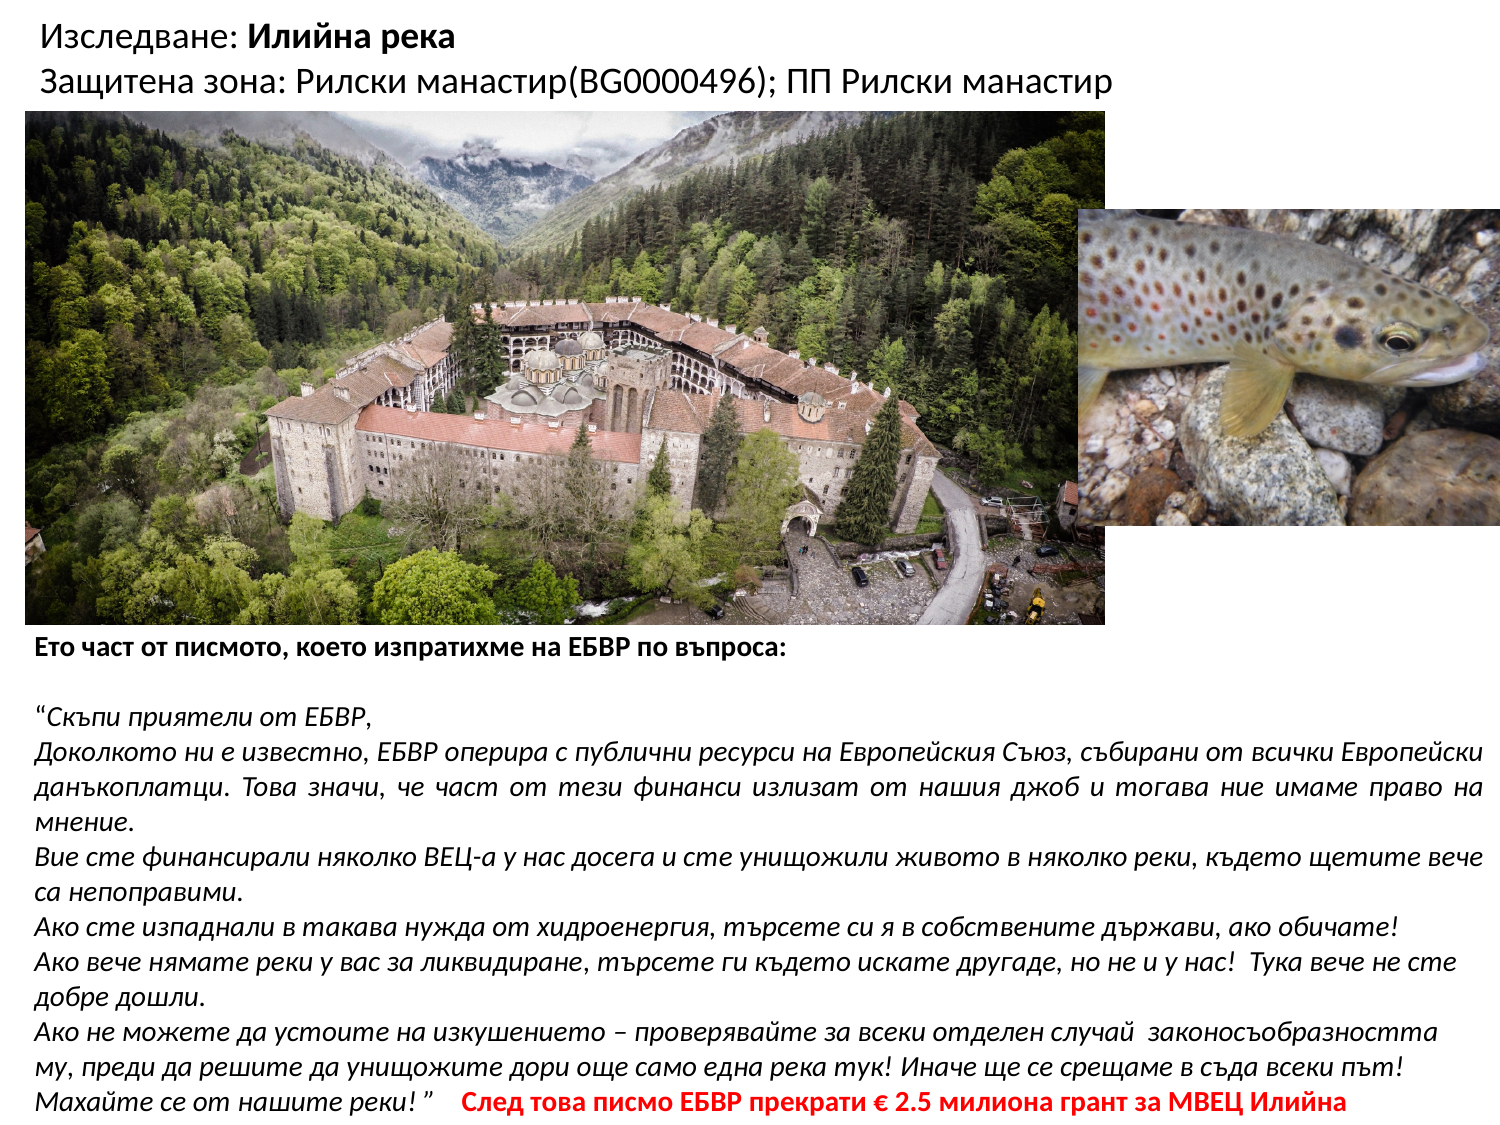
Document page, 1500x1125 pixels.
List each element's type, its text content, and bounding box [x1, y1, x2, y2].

picture [25, 110, 1500, 625]
text_box Ето част от писмото, което изпратихме на ЕБВР по въпроса: “Скъпи приятели от ЕБВР, Доколкото ни е известно, ЕБВР оперира с публични ресурси на Европейския Съюз, събирани от всички Европейски данъкоплатци. Това значи, че част от тези финанси излизат от нашия джоб и тогава ние имаме право на мнение. Вие сте финансирали няколко ВЕЦ-а у нас досега и сте унищожили живото в няколко реки, където щетите вече са непоправими. Ако сте изпаднали в такава нужда от хидроенергия, търсете си я в собствените държави, ако обичате! Ако вече нямате реки у вас за ликвидиране, търсете ги където искате другаде, но не и у нас! Тука вече не сте добре дошли. Ако не можете да устоите на изкушението – проверявайте за всеки отделен случай законосъобразността му, преди да рeшите да унищожите дори още само една река тук! Иначе ще се срещаме в съда всеки път! Махайте се от нашите реки! ” След това писмо ЕБВР прекрати € 2.5 милиона грант за МВЕЦ Илийна [19, 619, 1500, 1125]
text_box Изследване: Илийна река Защитена зона: Рилски манастир(BG0000496); ПП Рилски манастир [25, 3, 1207, 109]
